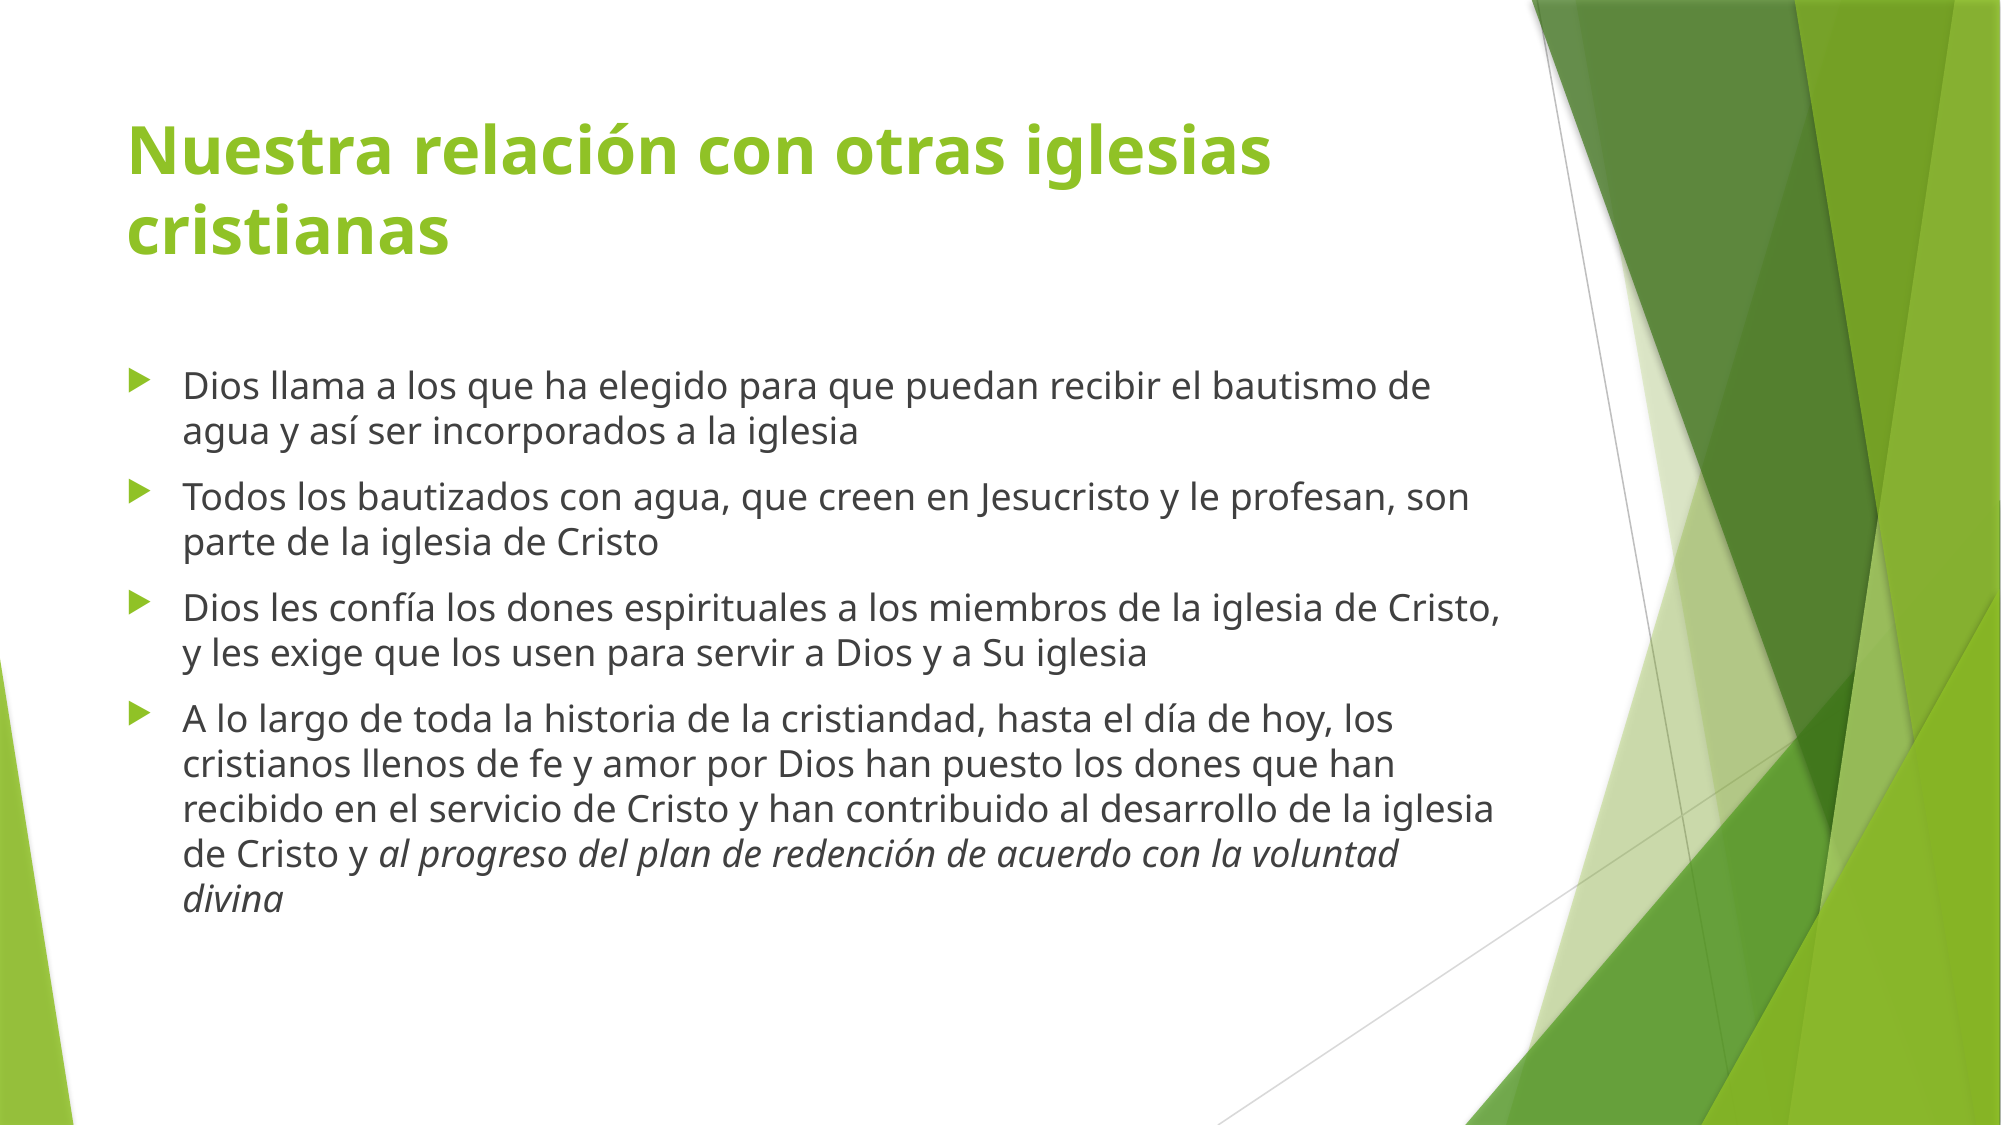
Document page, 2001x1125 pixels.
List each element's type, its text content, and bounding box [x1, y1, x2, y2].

title Nuestra relación con otras iglesias cristianas [111, 99, 1522, 317]
list Dios llama a los que ha elegido para que puedan recibir el bautismo de agua y así ser incorporados a la iglesia Todos los bautizados con agua, que creen en Jesucristo y le profesan, son parte de la iglesia de Cristo Dios les confía los dones espirituales a los miembros de la iglesia de Cristo, y les exige que los usen para servir a Dios y a Su iglesia A lo largo de toda la historia de la cristiandad, hasta el día de hoy, los cristianos llenos de fe y amor por Dios han puesto los dones que han recibido en el servicio de Cristo y han contribuido al desarrollo de la iglesia de Cristo y al progreso del plan de redención de acuerdo con la voluntad divina [111, 354, 1522, 992]
